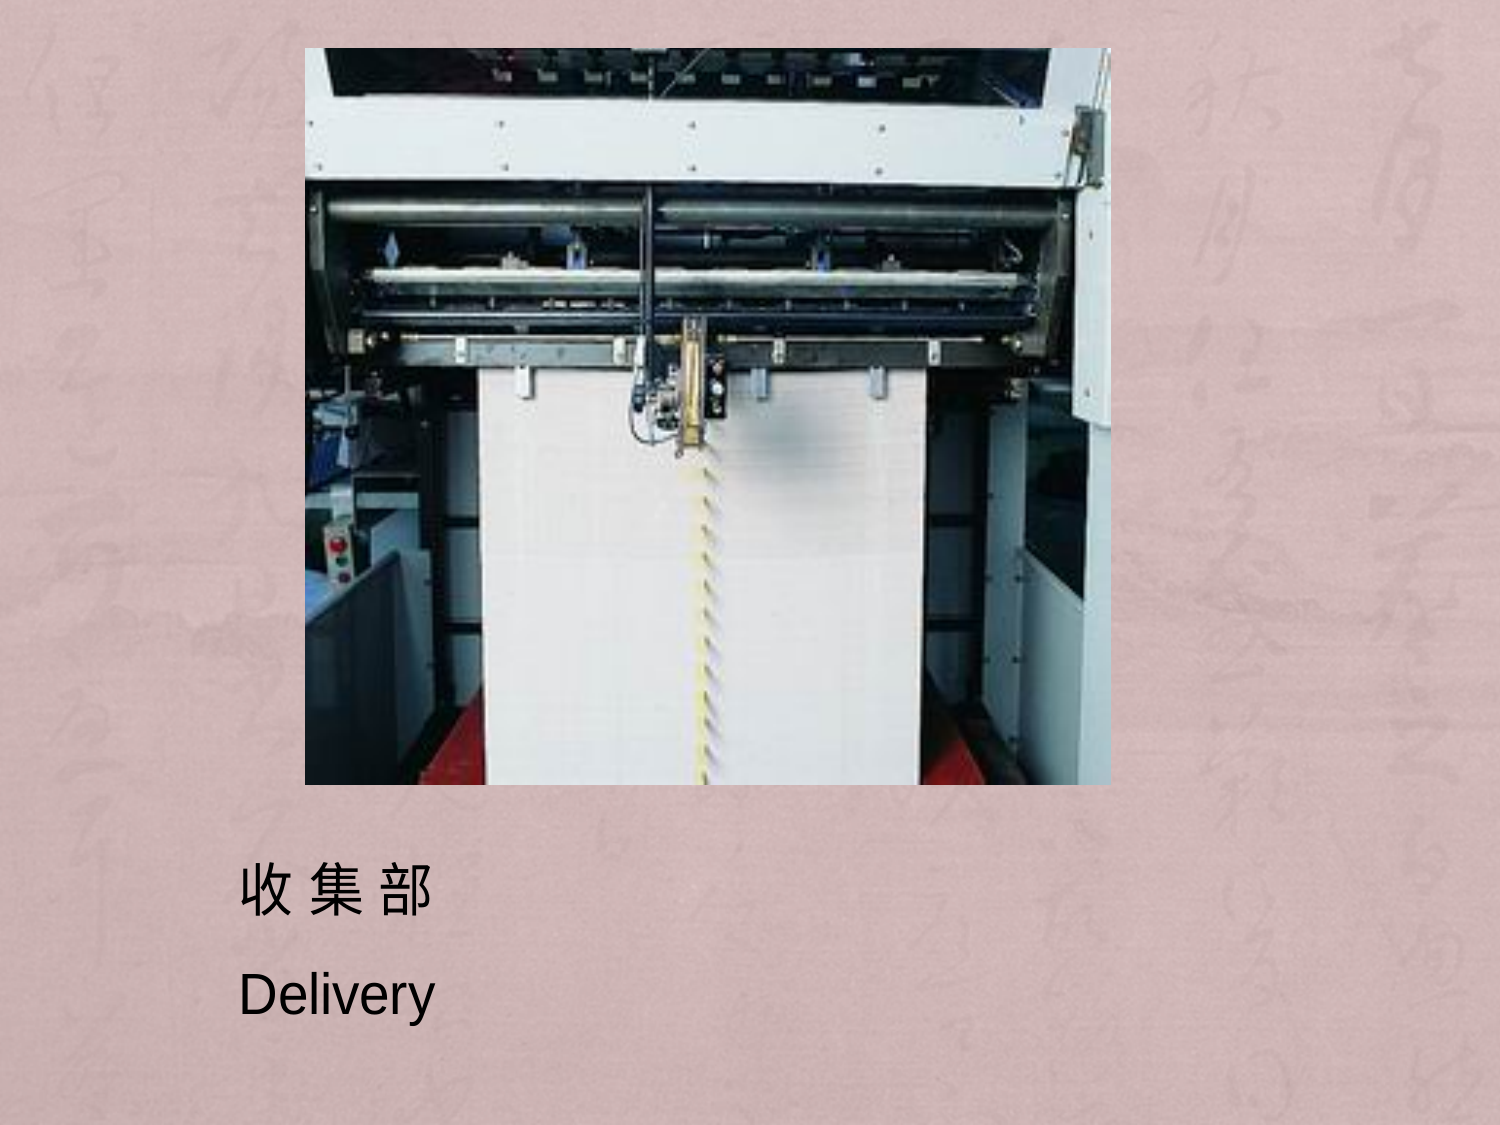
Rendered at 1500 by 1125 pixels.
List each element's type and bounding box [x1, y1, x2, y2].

picture [210, 46, 1220, 1049]
